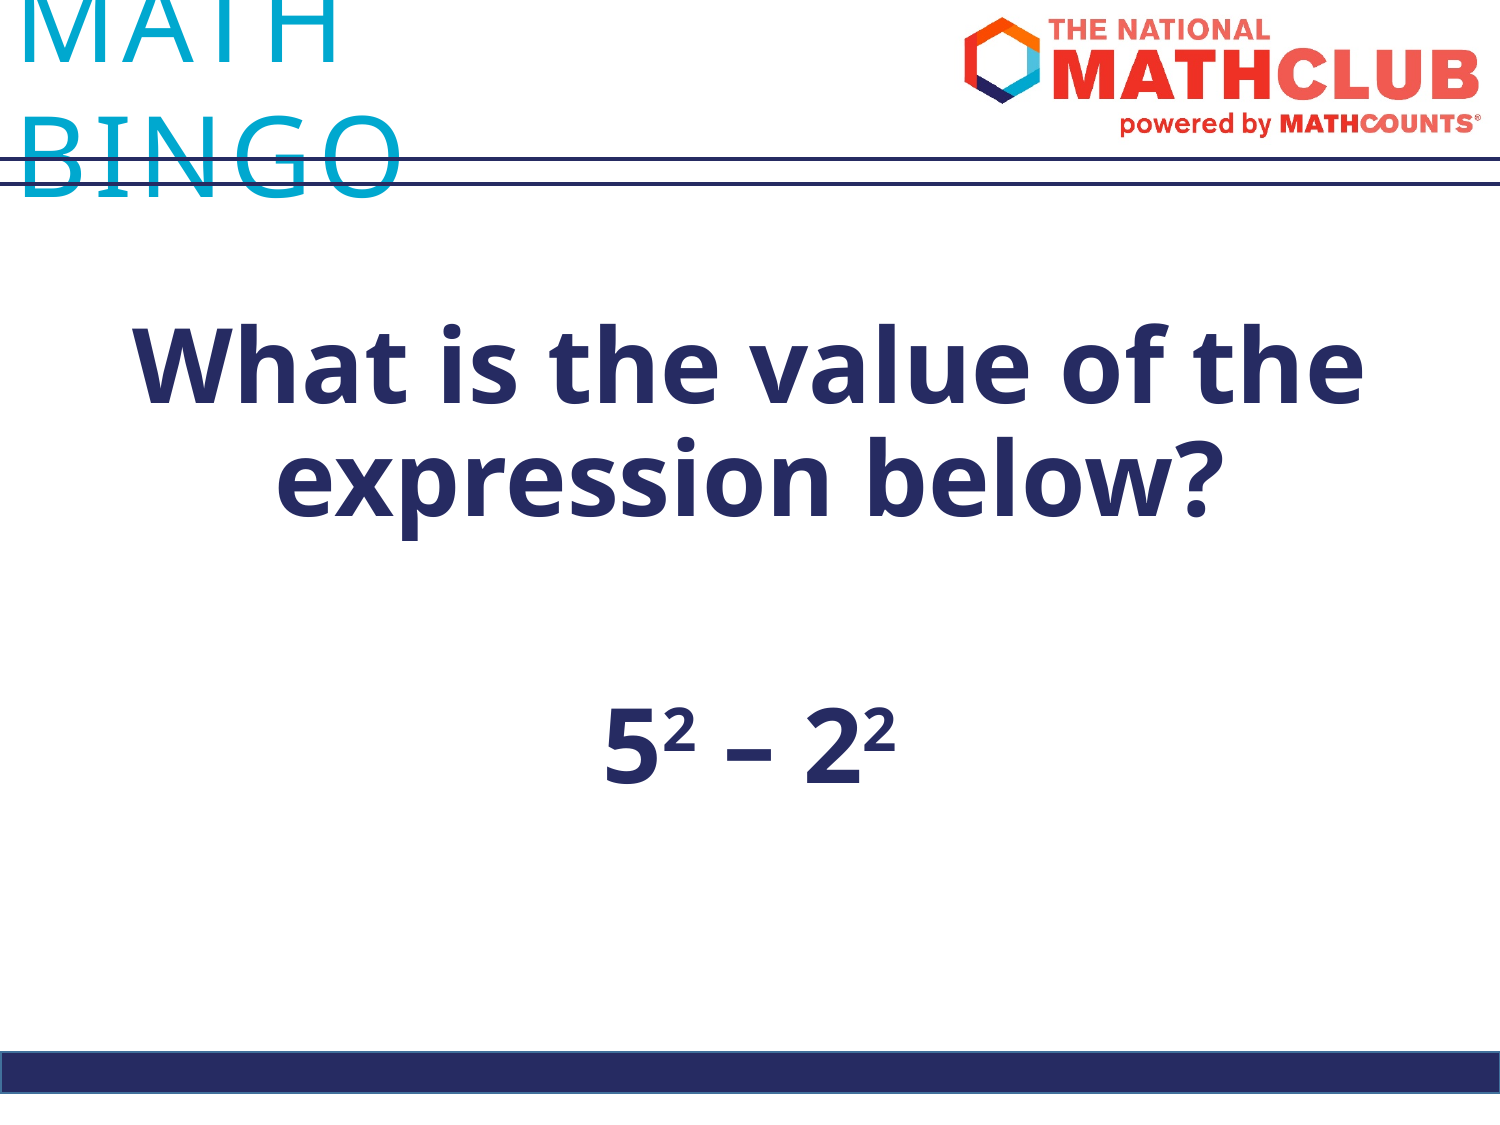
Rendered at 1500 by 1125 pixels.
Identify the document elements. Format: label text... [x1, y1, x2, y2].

picture [0, 1051, 1500, 1094]
text_box What is the value of the expression below? 52 – 22 [82, 308, 1417, 812]
picture [952, 5, 1490, 145]
